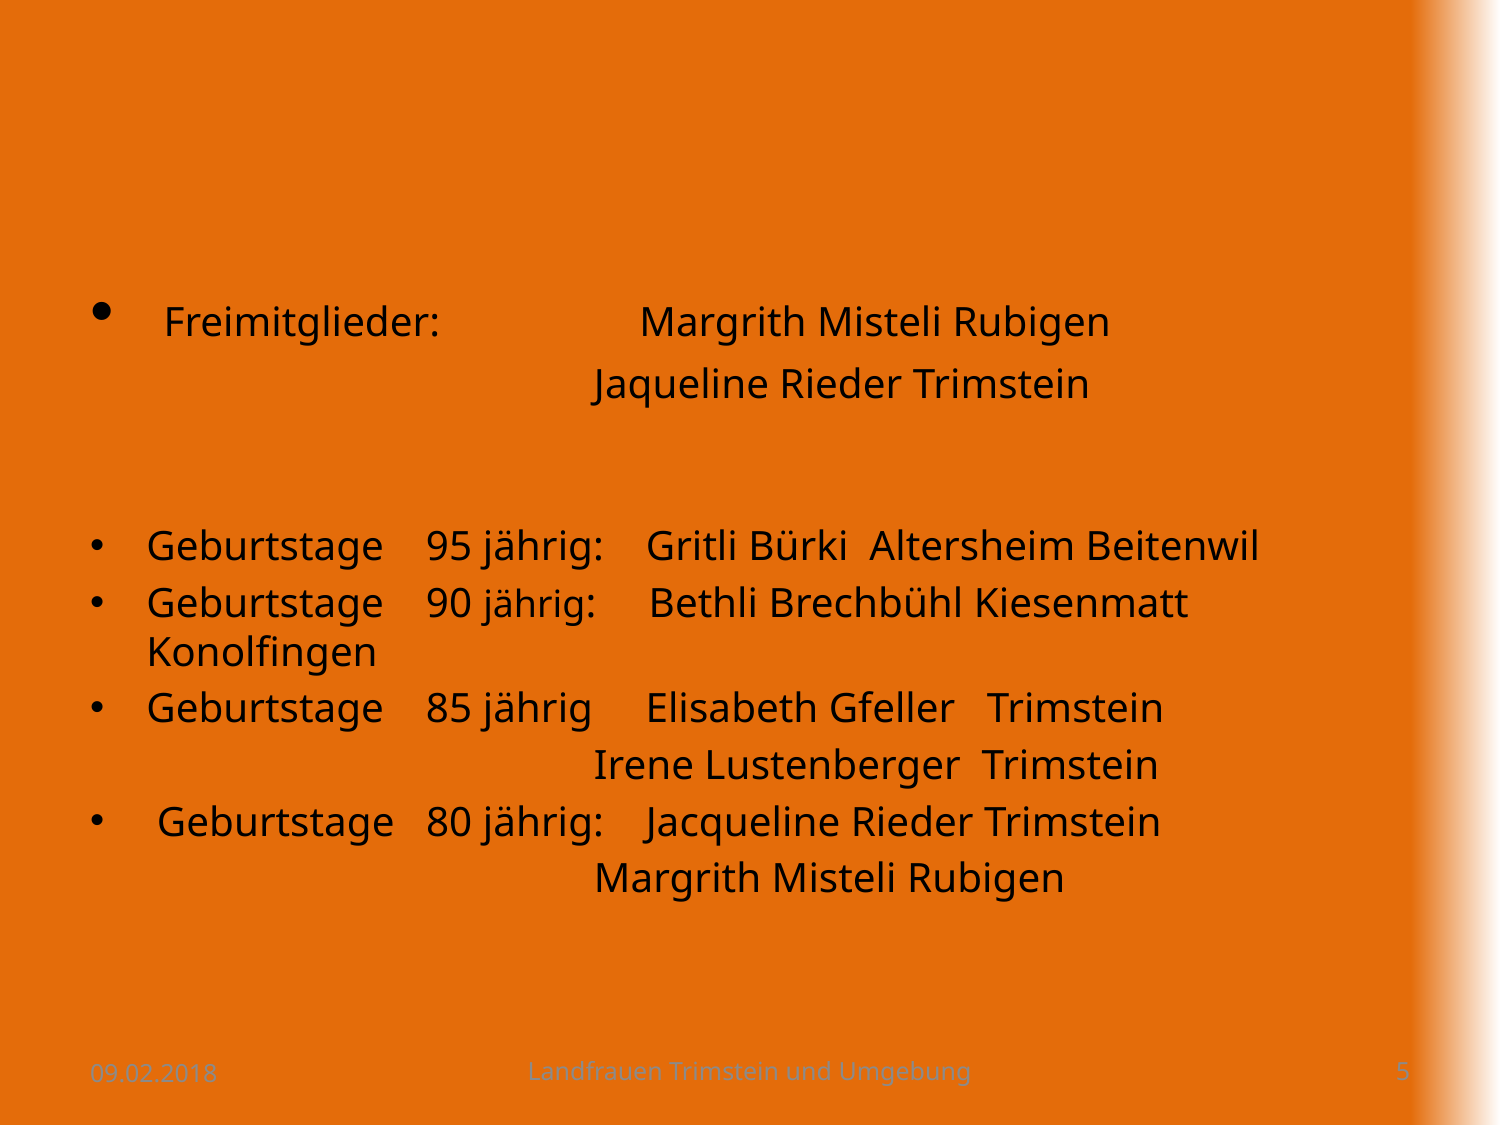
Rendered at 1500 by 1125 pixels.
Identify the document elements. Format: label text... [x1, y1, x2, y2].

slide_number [75, 1042, 425, 1103]
slide_number 5 [1074, 1042, 1425, 1103]
footer Landfrauen Trimstein und Umgebung [512, 1042, 988, 1103]
list Freimitglieder: Margrith Misteli Rubigen Jaqueline Rieder Trimstein Geburtstage 95 jährig: Gritli Bürki Altersheim Beitenwil Geburtstage 90 jährig: Bethli Brechbühl Kiesenmatt Konolfingen Geburtstage 85 jährig Elisabeth Gfeller Trimstein Irene Lustenberger Trimstein Geburtstage 80 jährig: Jacqueline Rieder Trimstein Margrith Misteli Rubigen [75, 262, 1425, 1005]
